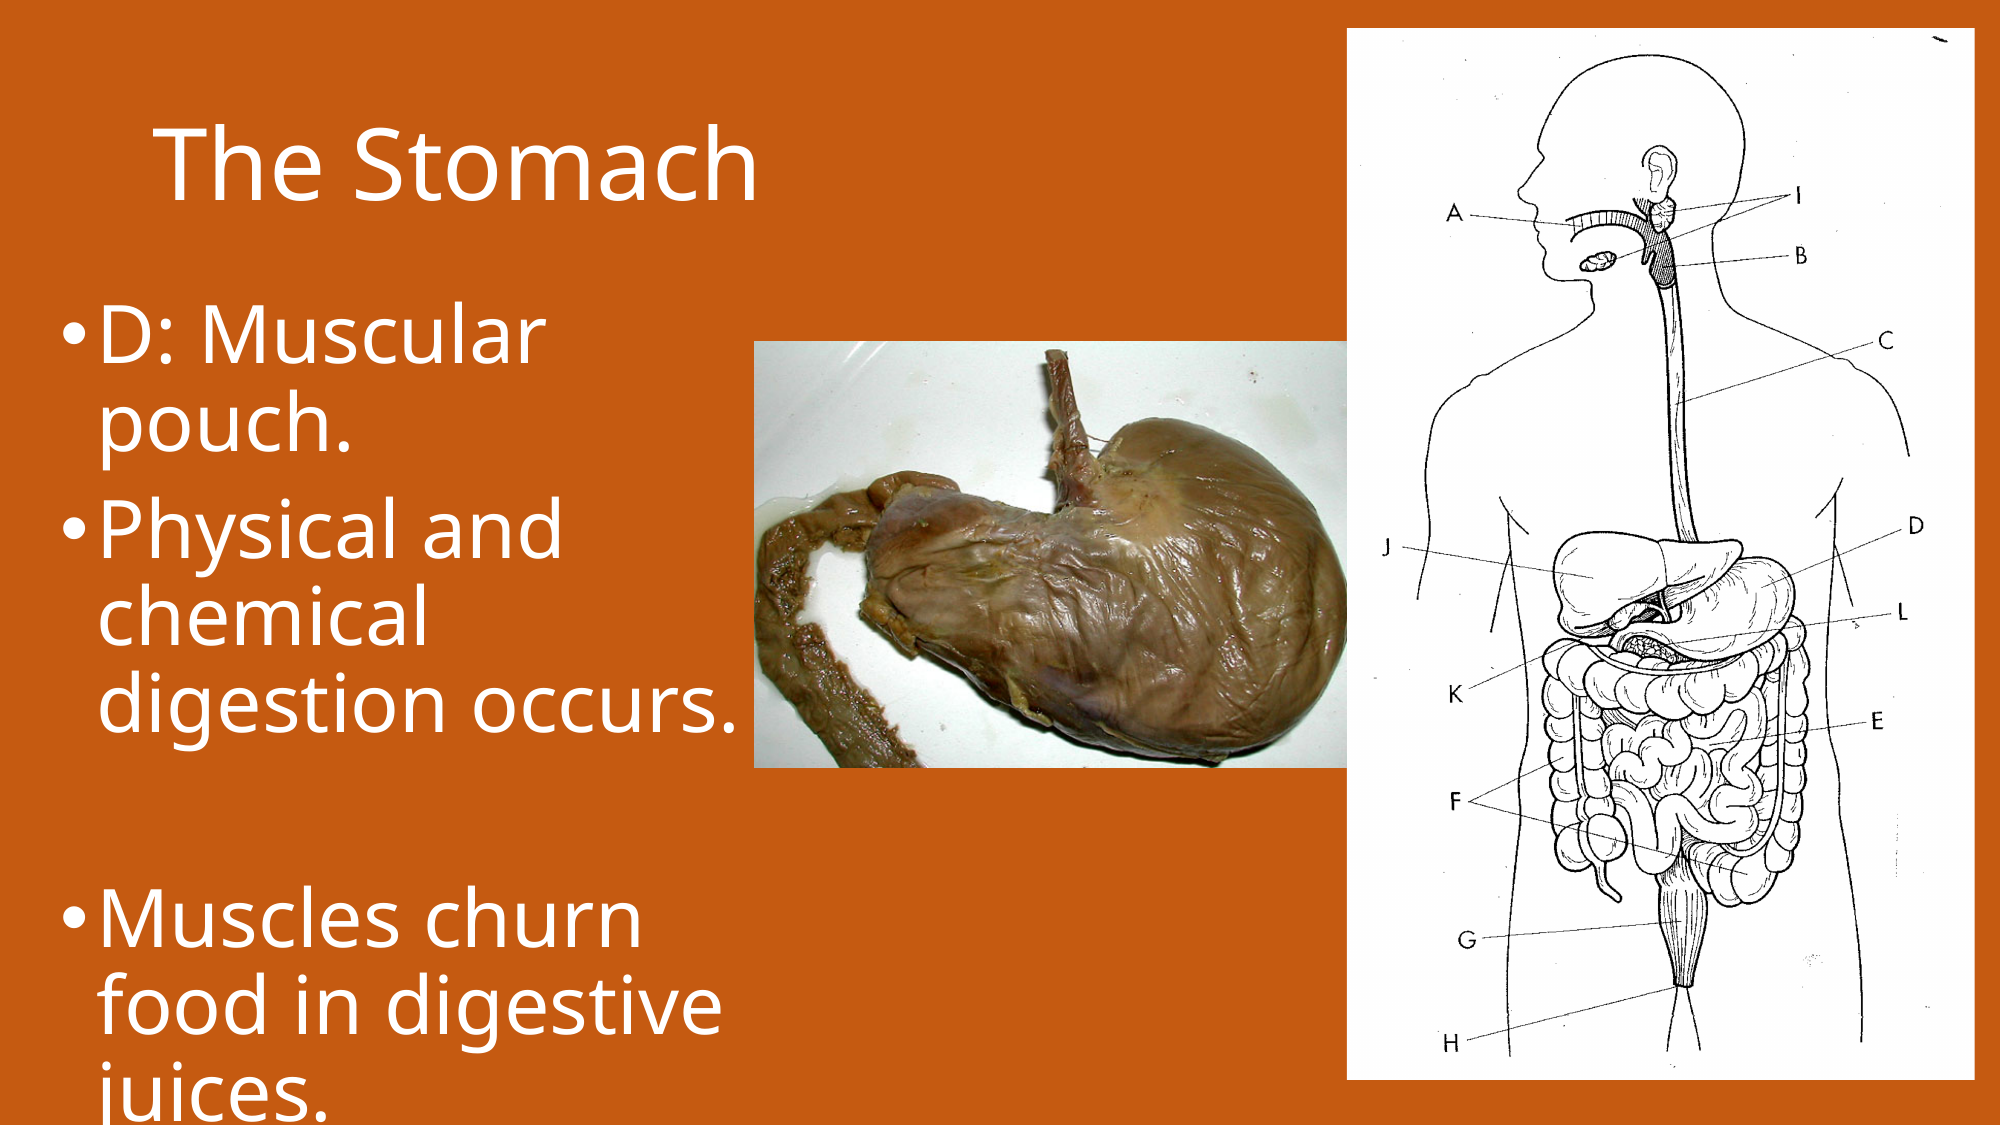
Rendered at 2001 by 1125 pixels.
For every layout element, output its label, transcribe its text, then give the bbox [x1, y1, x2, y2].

picture [754, 28, 1975, 1080]
list D: Muscular pouch. Physical and chemical digestion occurs. Muscles churn food in digestive juices. [45, 286, 821, 1125]
title The Stomach [137, 59, 1346, 278]
